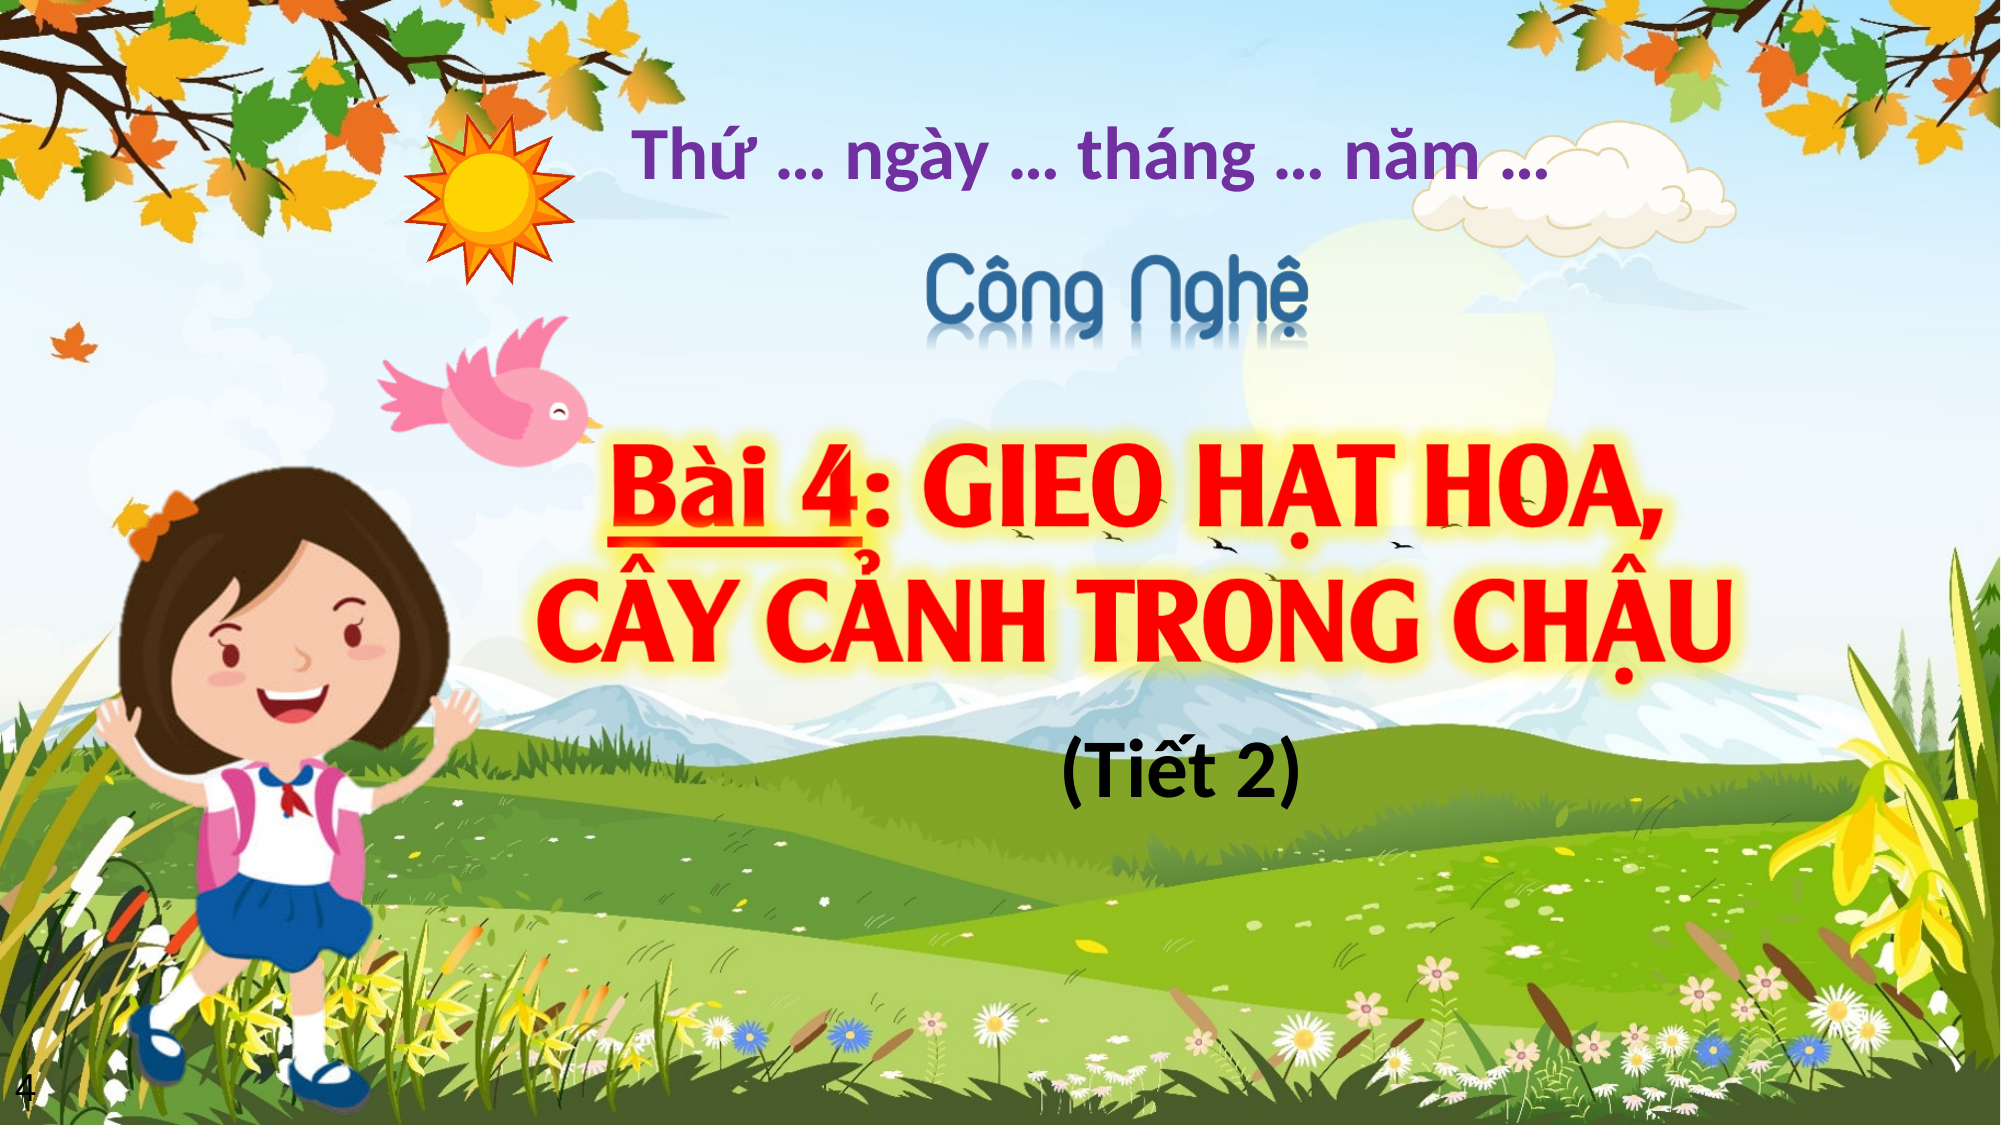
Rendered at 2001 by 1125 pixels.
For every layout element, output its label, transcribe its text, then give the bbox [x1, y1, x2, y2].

text_box 4 [0, 1055, 70, 1117]
text_box (Tiết 2) [1044, 783, 1410, 822]
picture [0, 0, 2001, 1125]
text_box Thứ … ngày … tháng … năm … [588, 97, 1650, 203]
